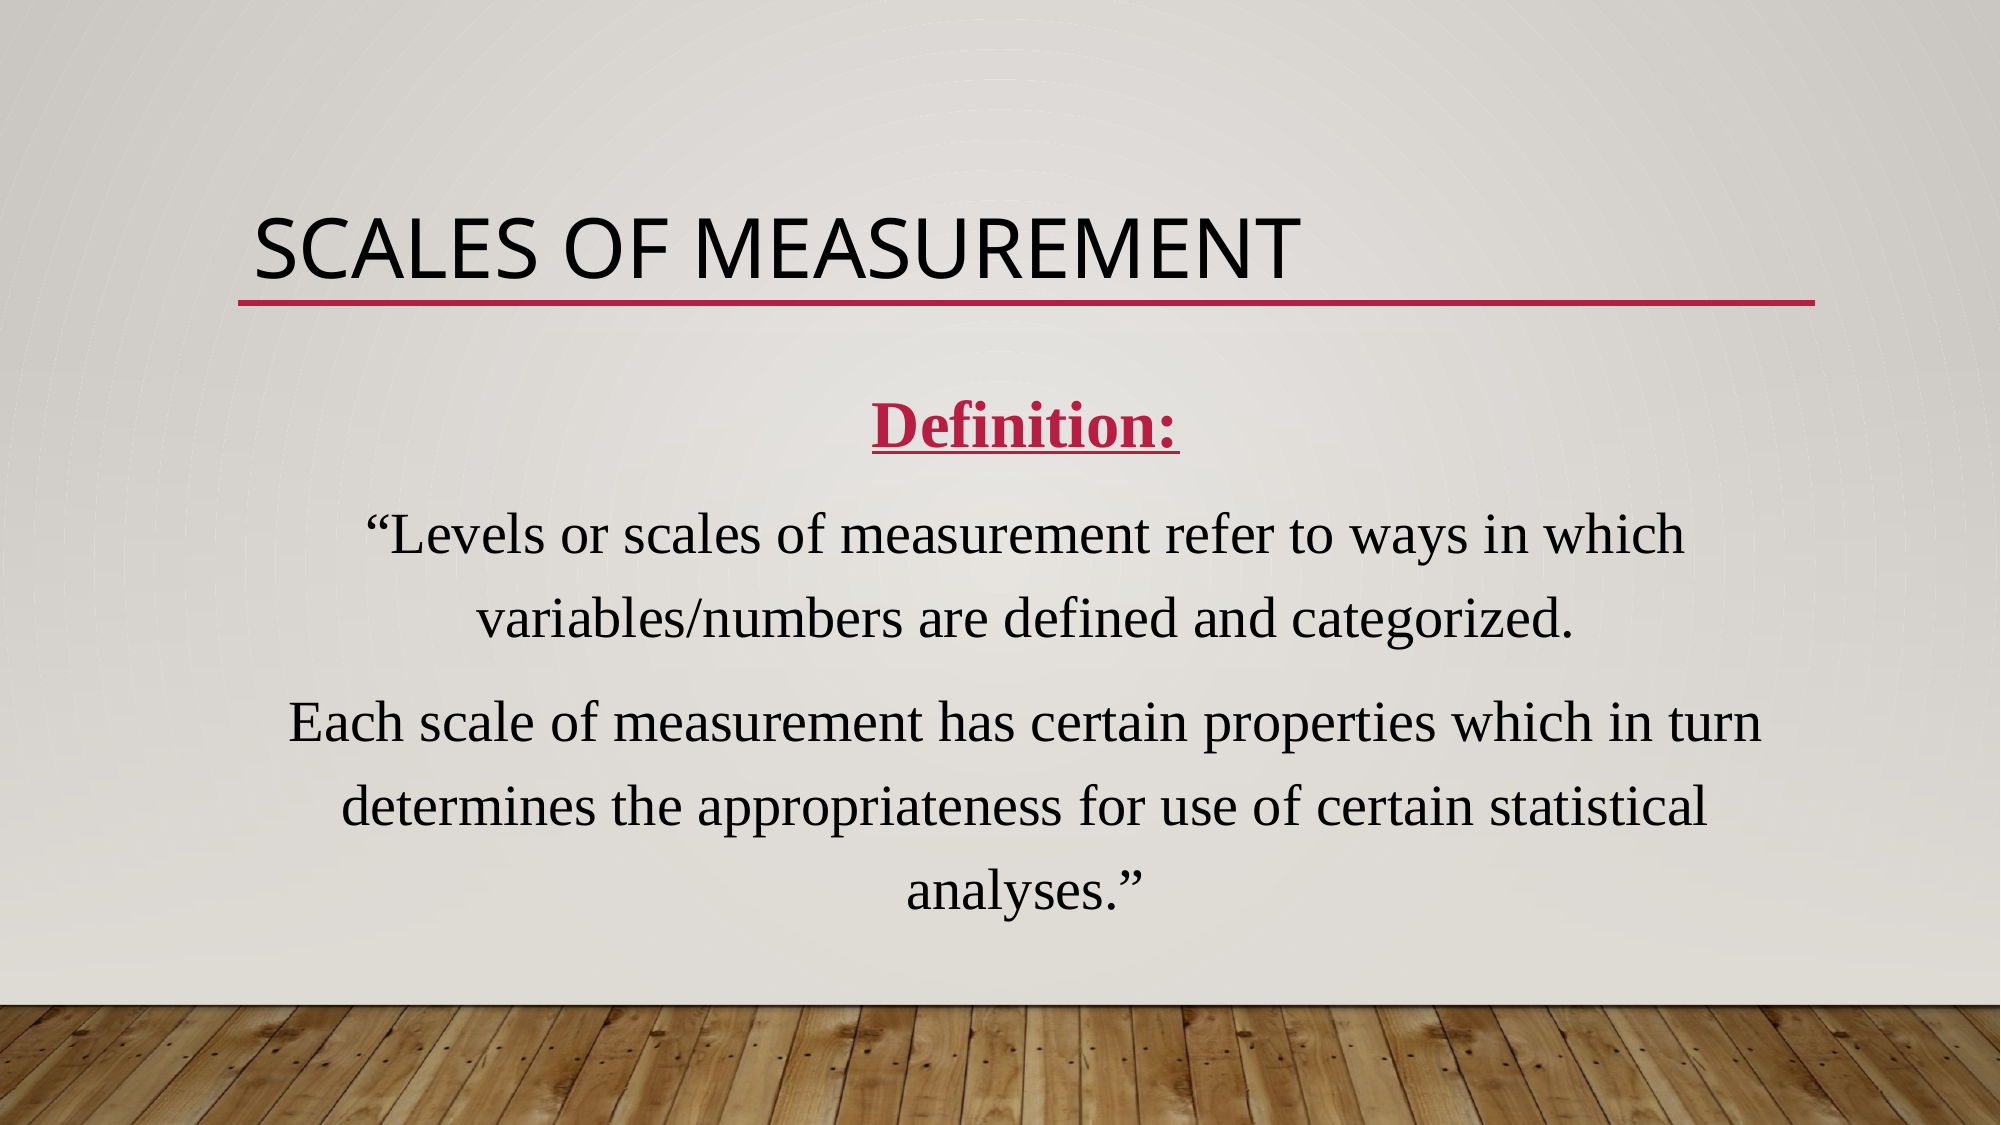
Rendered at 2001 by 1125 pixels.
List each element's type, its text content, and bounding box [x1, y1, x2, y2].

picture [0, 1005, 2000, 1125]
title Scales of Measurement [238, 131, 1814, 305]
list Definition: “Levels or scales of measurement refer to ways in which variables/numbers are defined and categorized. Each scale of measurement has certain properties which in turn determines the appropriateness for use of certain statistical analyses.” [238, 356, 1814, 958]
